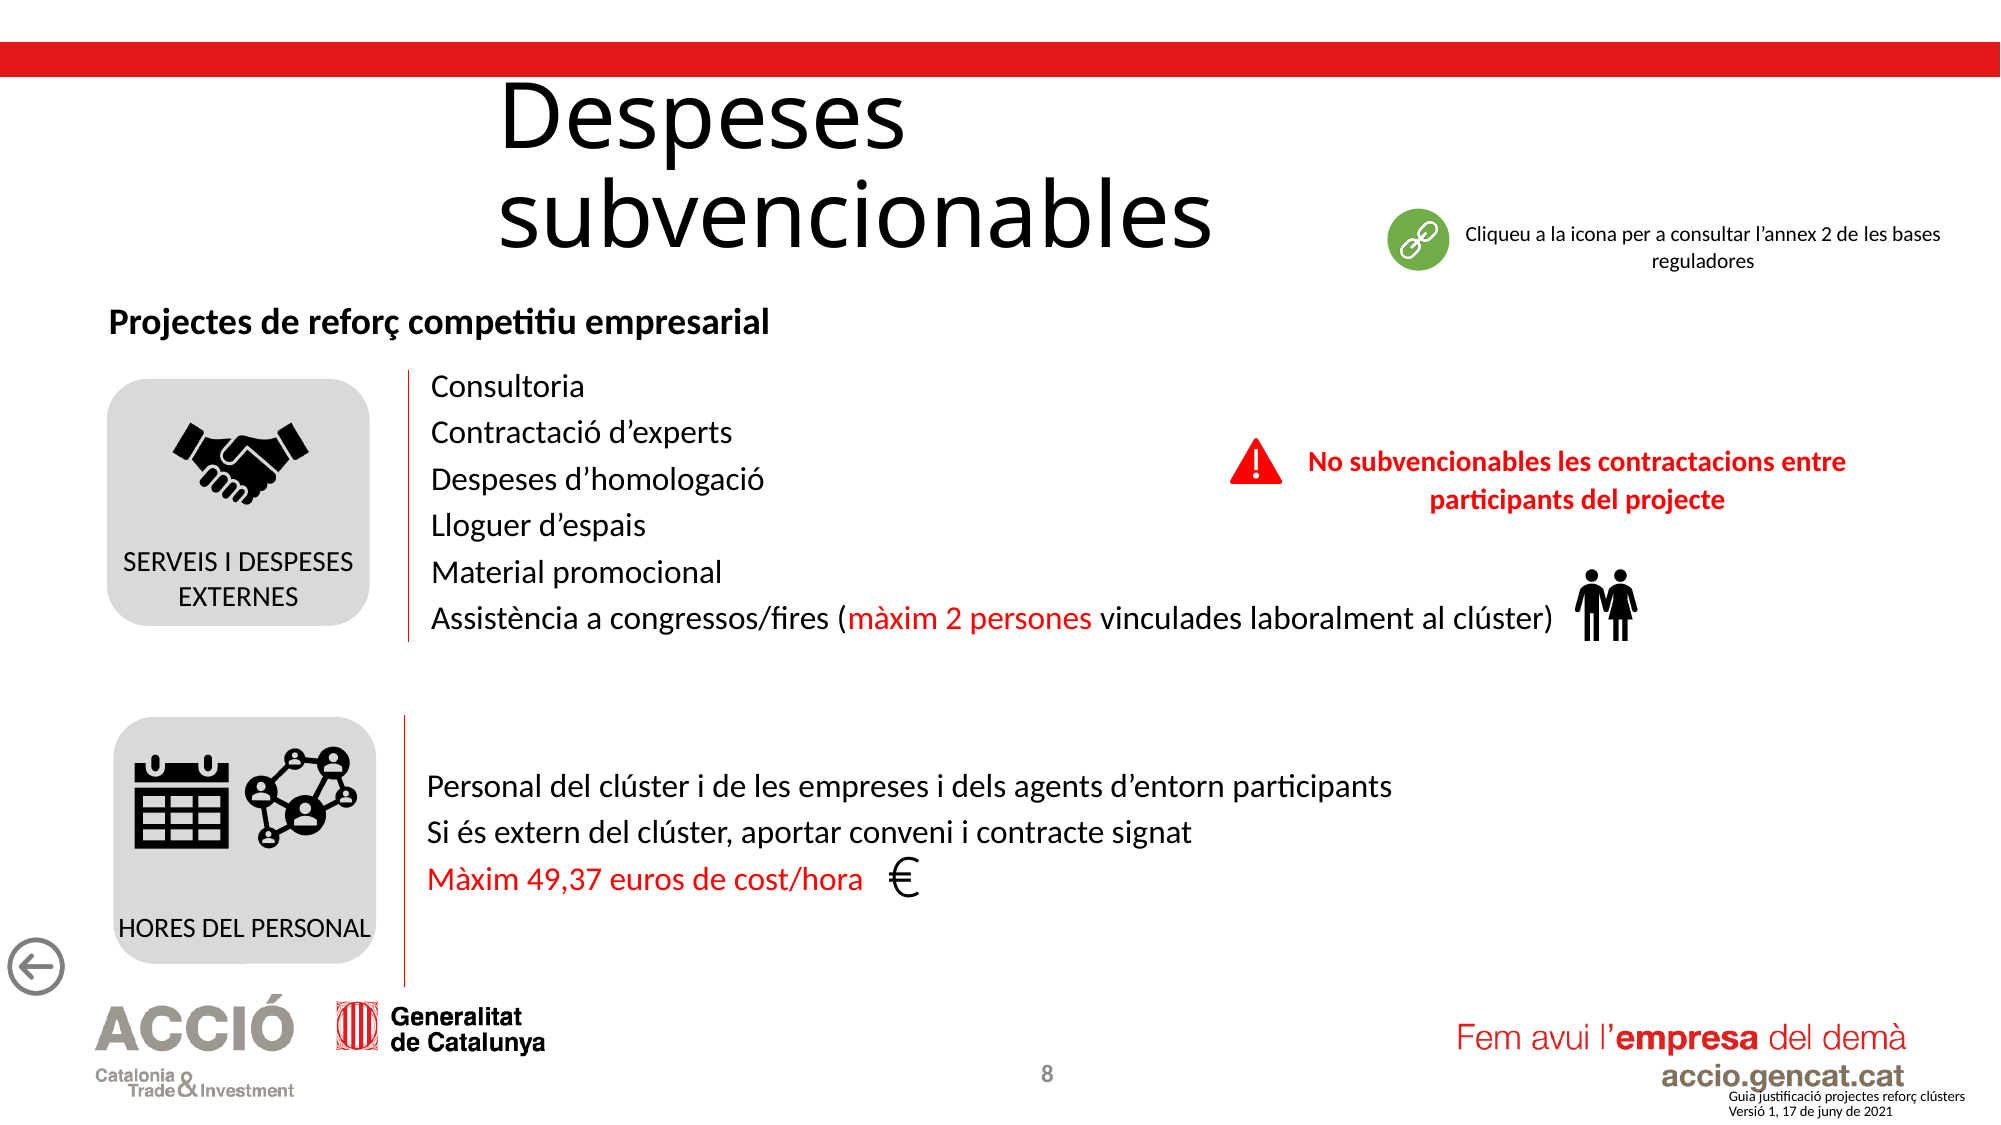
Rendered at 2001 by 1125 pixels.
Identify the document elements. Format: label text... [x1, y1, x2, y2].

text_box HORES DEL PERSONAL [101, 901, 388, 951]
picture [115, 735, 363, 868]
picture [0, 42, 2000, 77]
picture [165, 388, 316, 539]
picture [94, 994, 545, 1097]
text_box [123, 951, 367, 965]
text_box Cliqueu a la icona per a consultar l’annex 2 de les bases reguladores [1449, 211, 1957, 279]
text_box Consultoria Contractació d’experts Despeses d’homologació Lloguer d’espais Material promocional Assistència a congressos/fires (màxim 2 persones vinculades laboralment al clúster) [416, 356, 1592, 683]
text_box Personal del clúster i de les empreses i dels agents d’entorn participants Si és extern del clúster, aportar conveni i contracte signat Màxim 49,37 euros de cost/hora [411, 756, 1450, 910]
text_box Projectes de reforç competitiu empresarial [0, 286, 880, 354]
text_box [105, 377, 371, 592]
picture [1563, 562, 1649, 648]
picture [1458, 1023, 1906, 1056]
slide_number 8 [618, 1042, 1069, 1103]
text_box [125, 620, 352, 627]
text_box SERVEIS I DESPESES EXTERNES [106, 534, 370, 620]
text_box [112, 715, 378, 901]
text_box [1387, 208, 1450, 271]
picture [1227, 432, 1285, 490]
picture [1661, 1060, 1904, 1093]
title Despeses subvencionables [482, 59, 1509, 278]
picture [0, 930, 72, 1003]
picture [879, 852, 929, 902]
footer Guia justificació projectes reforç clústers Versió 1, 17 de juny de 2021 [1714, 1079, 2000, 1125]
text_box No subvencionables les contractacions entre participants del projecte [1262, 432, 1893, 544]
